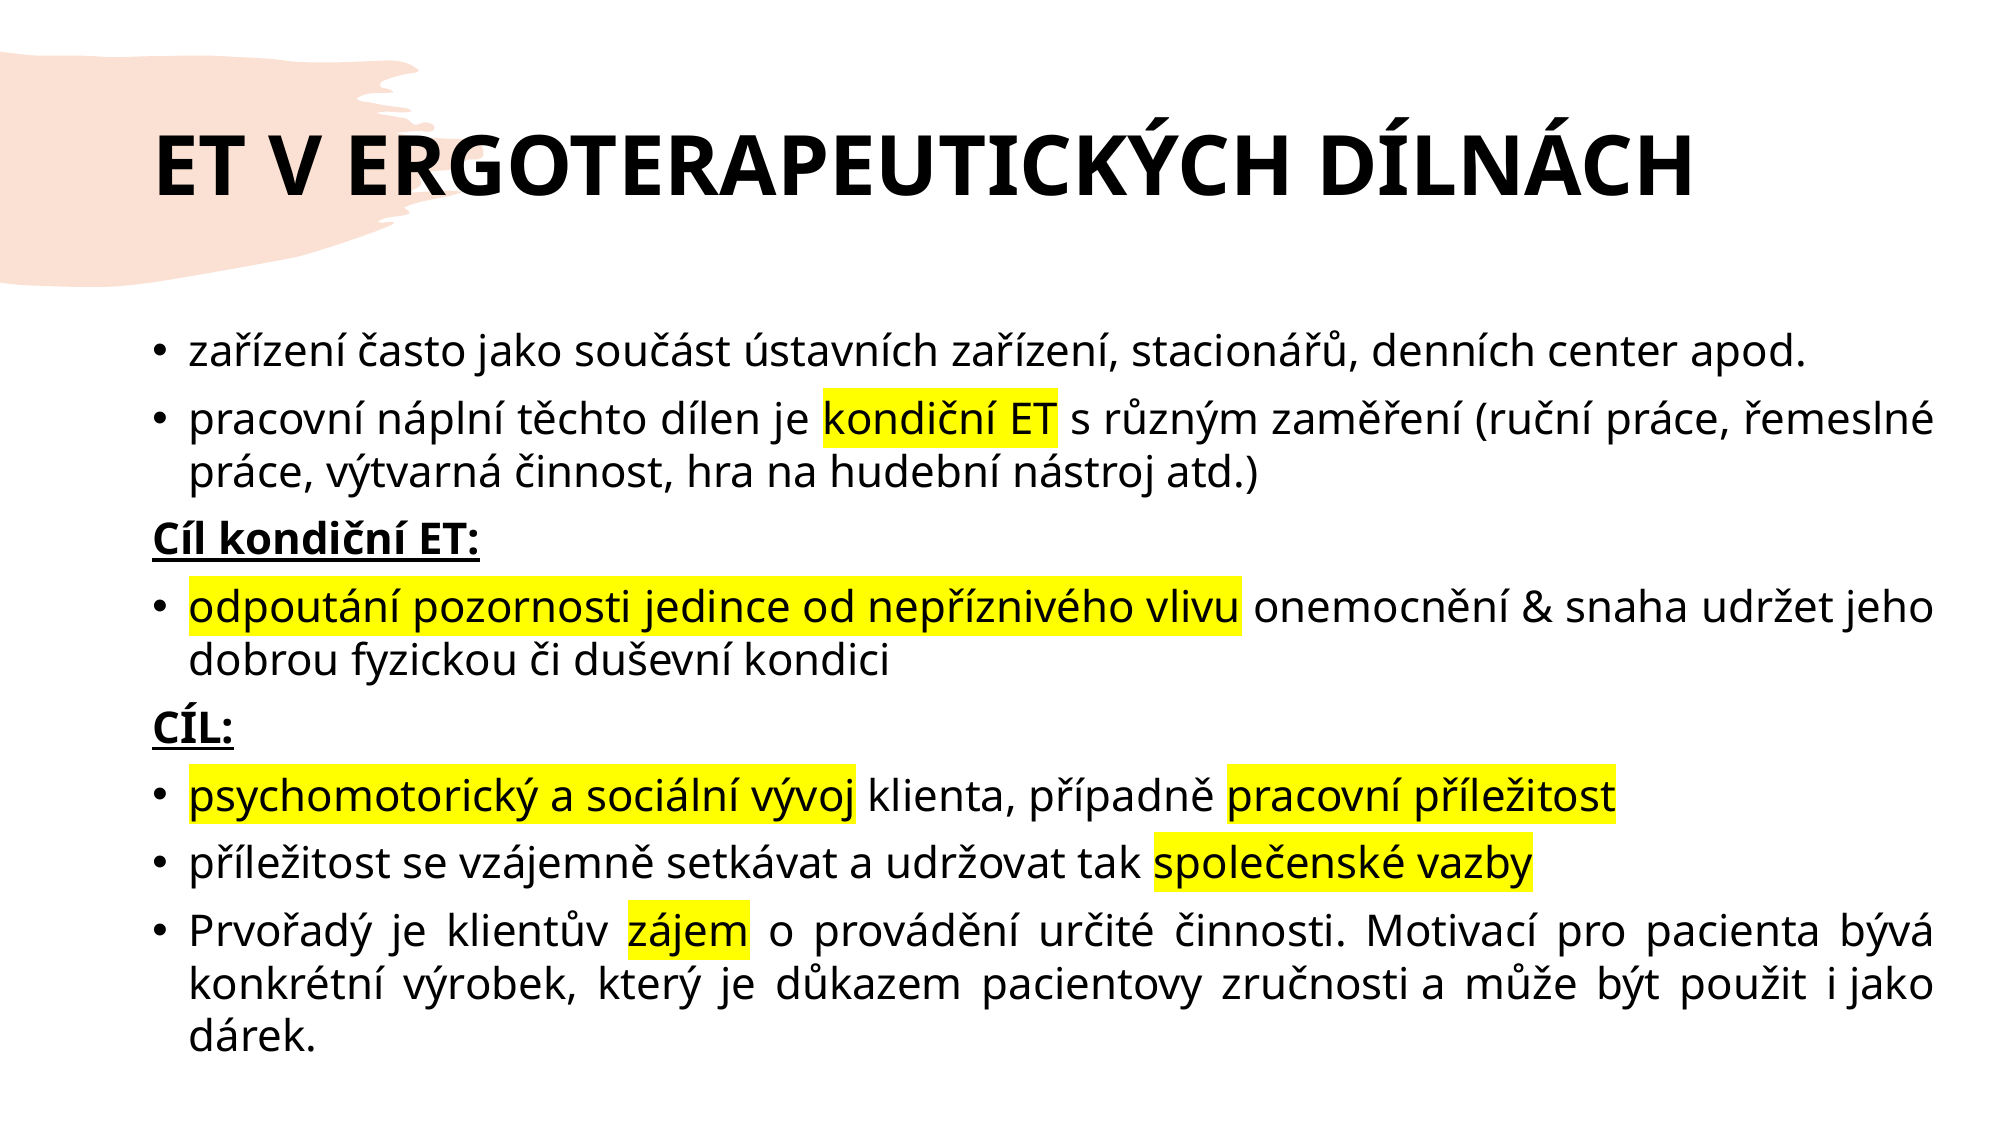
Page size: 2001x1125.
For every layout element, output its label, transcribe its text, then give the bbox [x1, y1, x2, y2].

list zařízení často jako součást ústavních zařízení, stacionářů, denních center apod. pracovní náplní těchto dílen je kondiční ET s různým zaměření (ruční práce, řemeslné práce, výtvarná činnost, hra na hudební nástroj atd.) Cíl kondiční ET: odpoutání pozornosti jedince od nepříznivého vlivu onemocnění & snaha udržet jeho dobrou fyzickou či duševní kondici CÍL: psychomotorický a sociální vývoj klienta, případně pracovní příležitost příležitost se vzájemně setkávat a udržovat tak společenské vazby Prvořadý je klientův zájem o provádění určité činnosti. Motivací pro pacienta bývá konkrétní výrobek, který je důkazem pacientovy zručnosti a může být použit i jako dárek. [137, 247, 1951, 1080]
title ET V ERGOTERAPEUTICKÝCH DÍLNÁCH [137, 59, 1863, 247]
